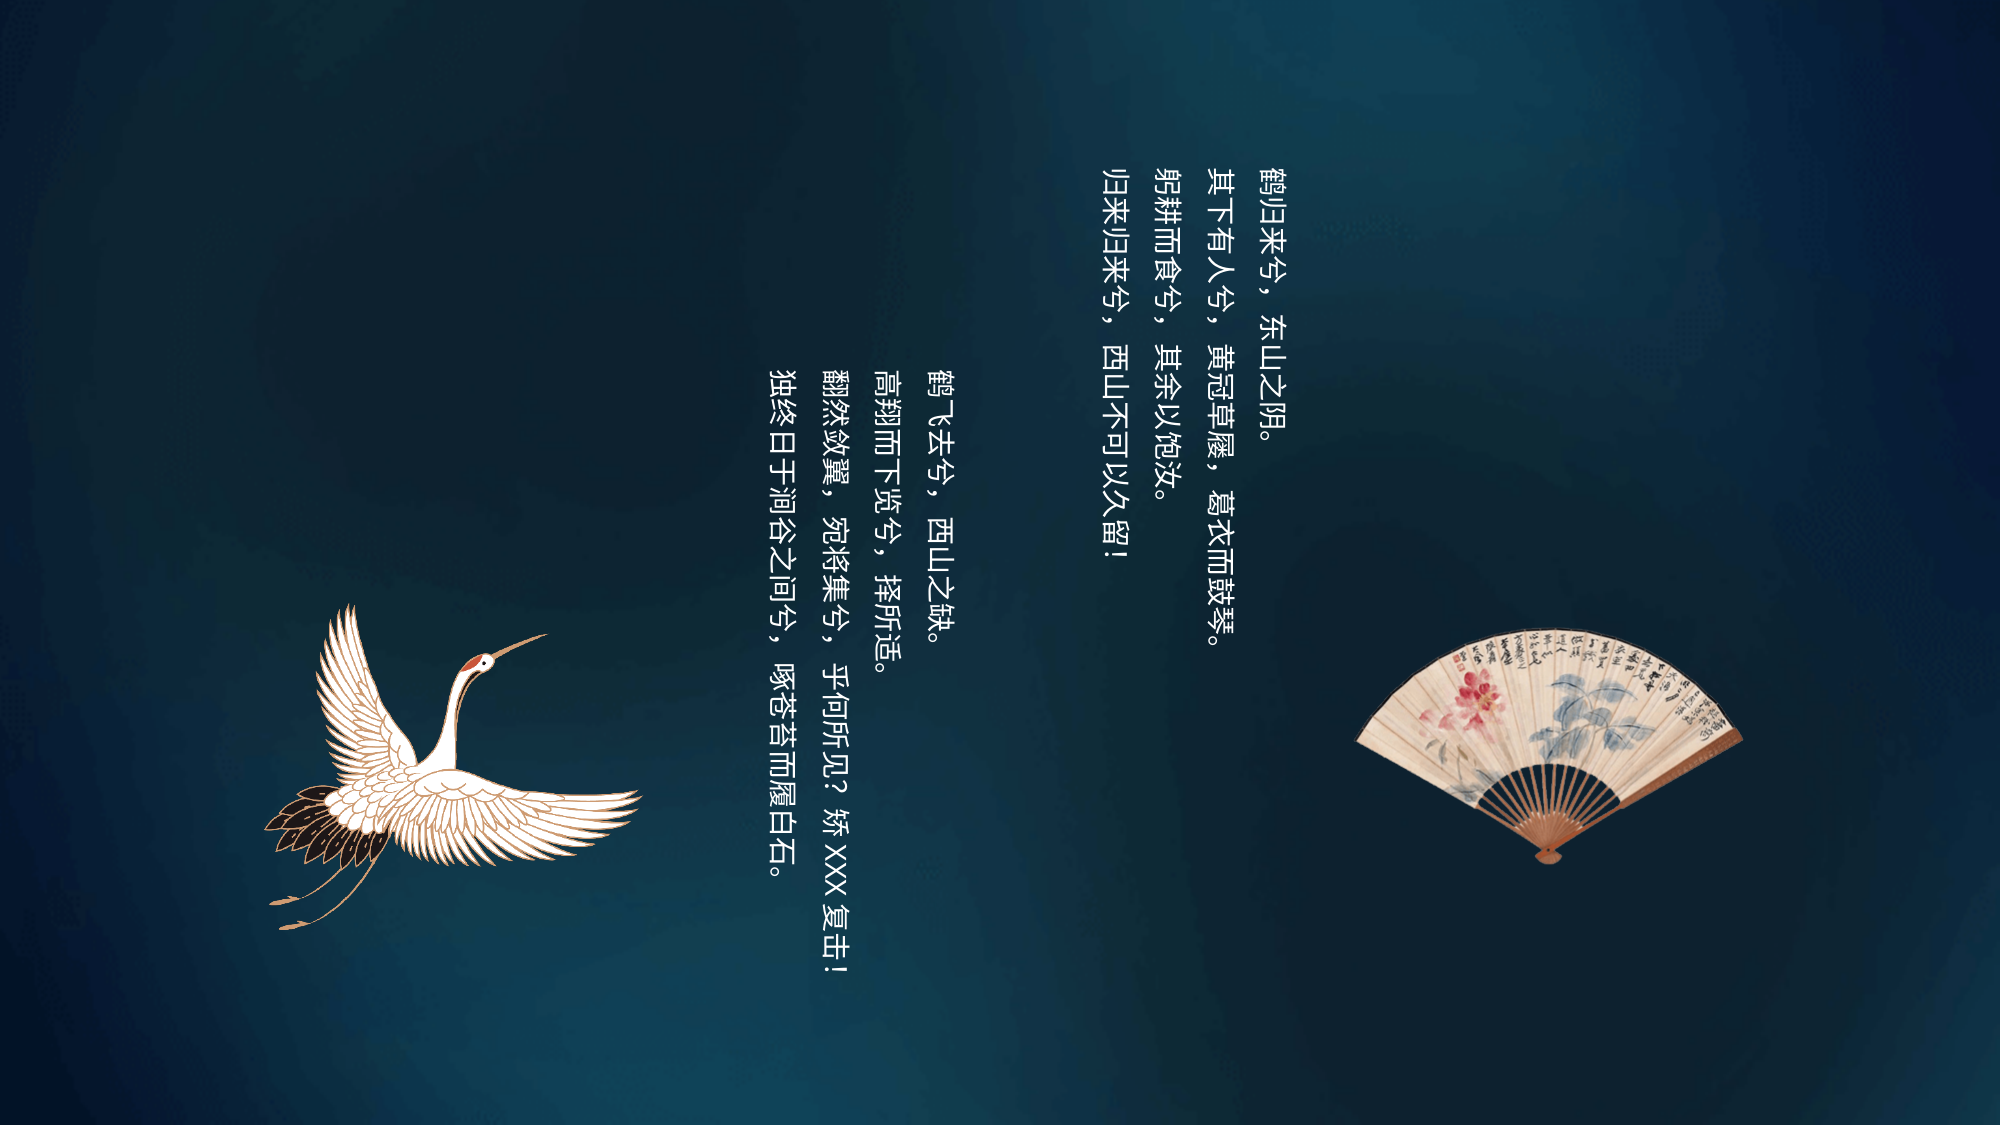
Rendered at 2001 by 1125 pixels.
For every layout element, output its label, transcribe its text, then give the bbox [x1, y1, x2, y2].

text_box 鹤归来兮，东山之阴。 其下有人兮，黄冠草屦，葛衣而鼓琴。 躬耕而食兮，其余以饱汝。 归来归来兮，西山不可以久留！ [1074, 152, 1317, 851]
text_box 鹤飞去兮，西山之缺。 高翔而下览兮，择所适。 翻然敛翼，宛将集兮，乎何所见？矫XXX复击！ 独终日于涧谷之间兮，啄苍苔而履白石。 [741, 355, 985, 1125]
picture [0, 0, 2000, 1125]
